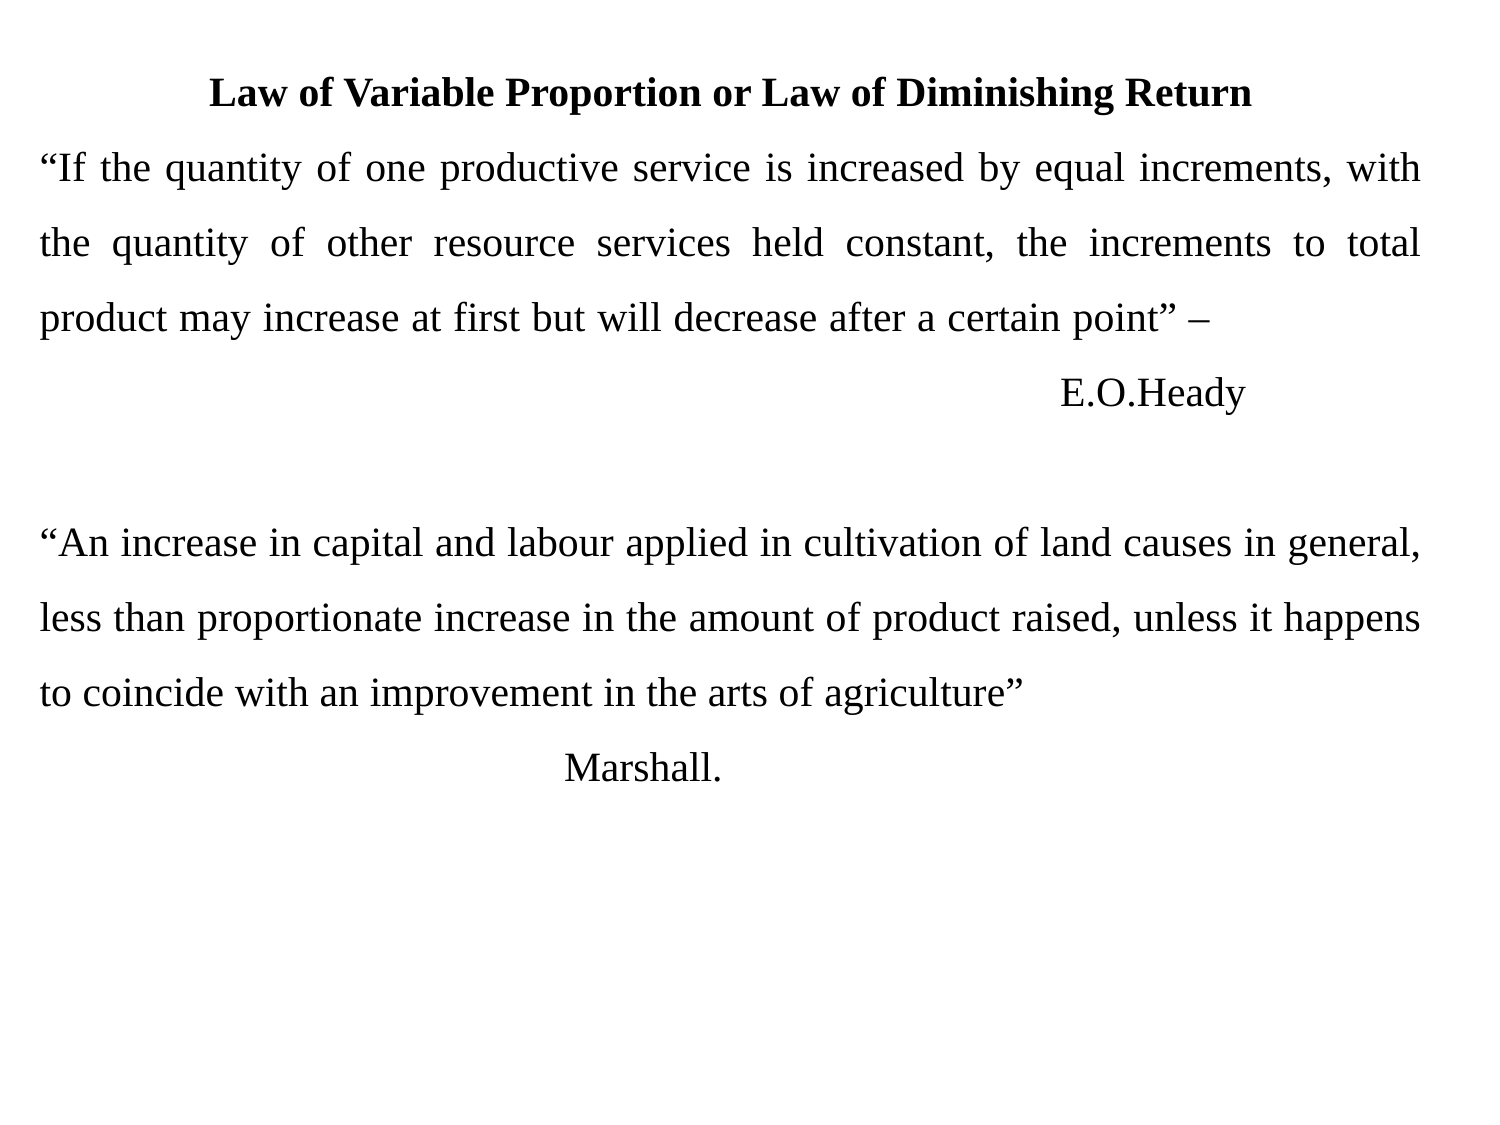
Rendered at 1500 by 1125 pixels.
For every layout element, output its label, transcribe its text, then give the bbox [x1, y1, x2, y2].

text_box Law of Variable Proportion or Law of Diminishing Return “If the quantity of one productive service is increased by equal increments, with the quantity of other resource services held constant, the increments to total product may increase at first but will decrease after a certain point” – E.O.Heady “An increase in capital and labour applied in cultivation of land causes in general, less than proportionate increase in the amount of product raised, unless it happens to coincide with an improvement in the arts of agriculture” Marshall. [24, 32, 1438, 798]
